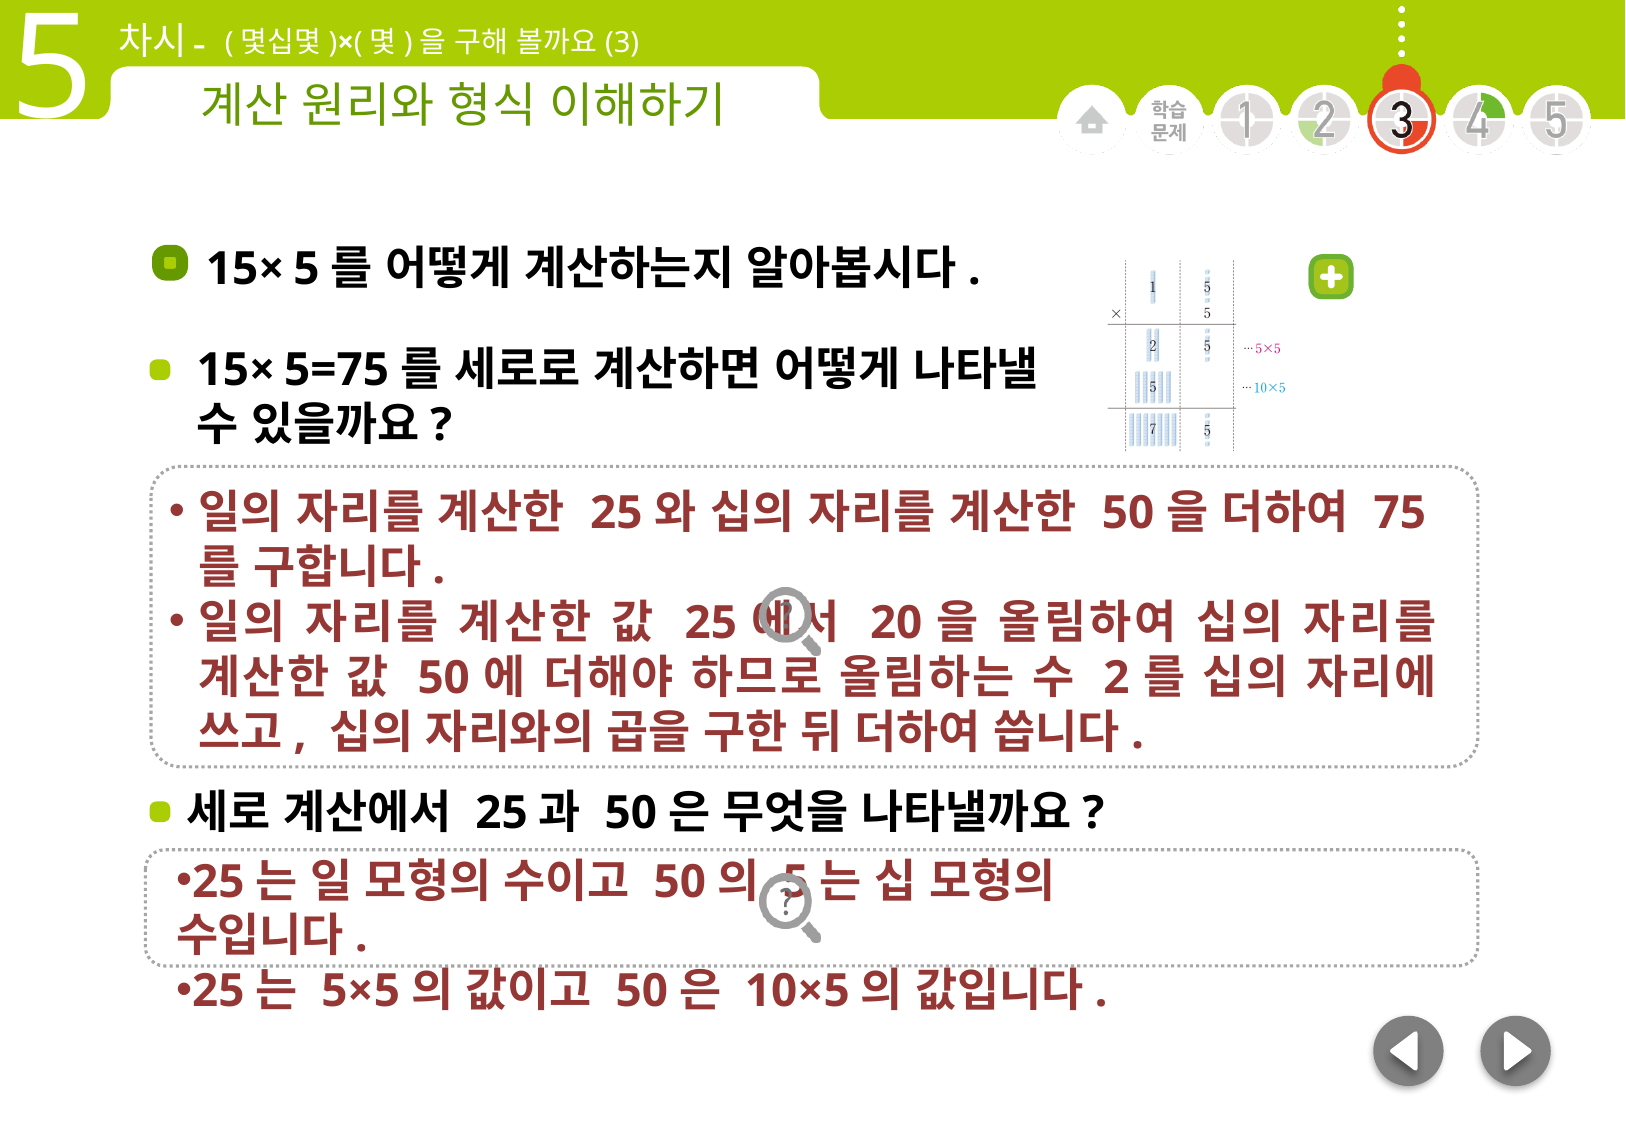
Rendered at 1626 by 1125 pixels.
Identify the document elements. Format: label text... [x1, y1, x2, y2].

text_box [1080, 227, 1294, 512]
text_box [151, 231, 1097, 303]
text_box 계산 원리와 형식 이해하기 [109, 67, 818, 140]
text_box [149, 331, 1479, 767]
picture [1308, 252, 1355, 300]
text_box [145, 774, 1479, 967]
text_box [1480, 1015, 1551, 1087]
text_box 25는 일 모형의 수이고 50의 5는 십 모형의 수입니다. 25는 5×5의 값이고 50은 10×5의 값입니다. [161, 975, 1246, 1024]
picture [759, 873, 822, 943]
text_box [1373, 1015, 1444, 1087]
picture [759, 586, 822, 656]
picture [1056, 4, 1591, 155]
